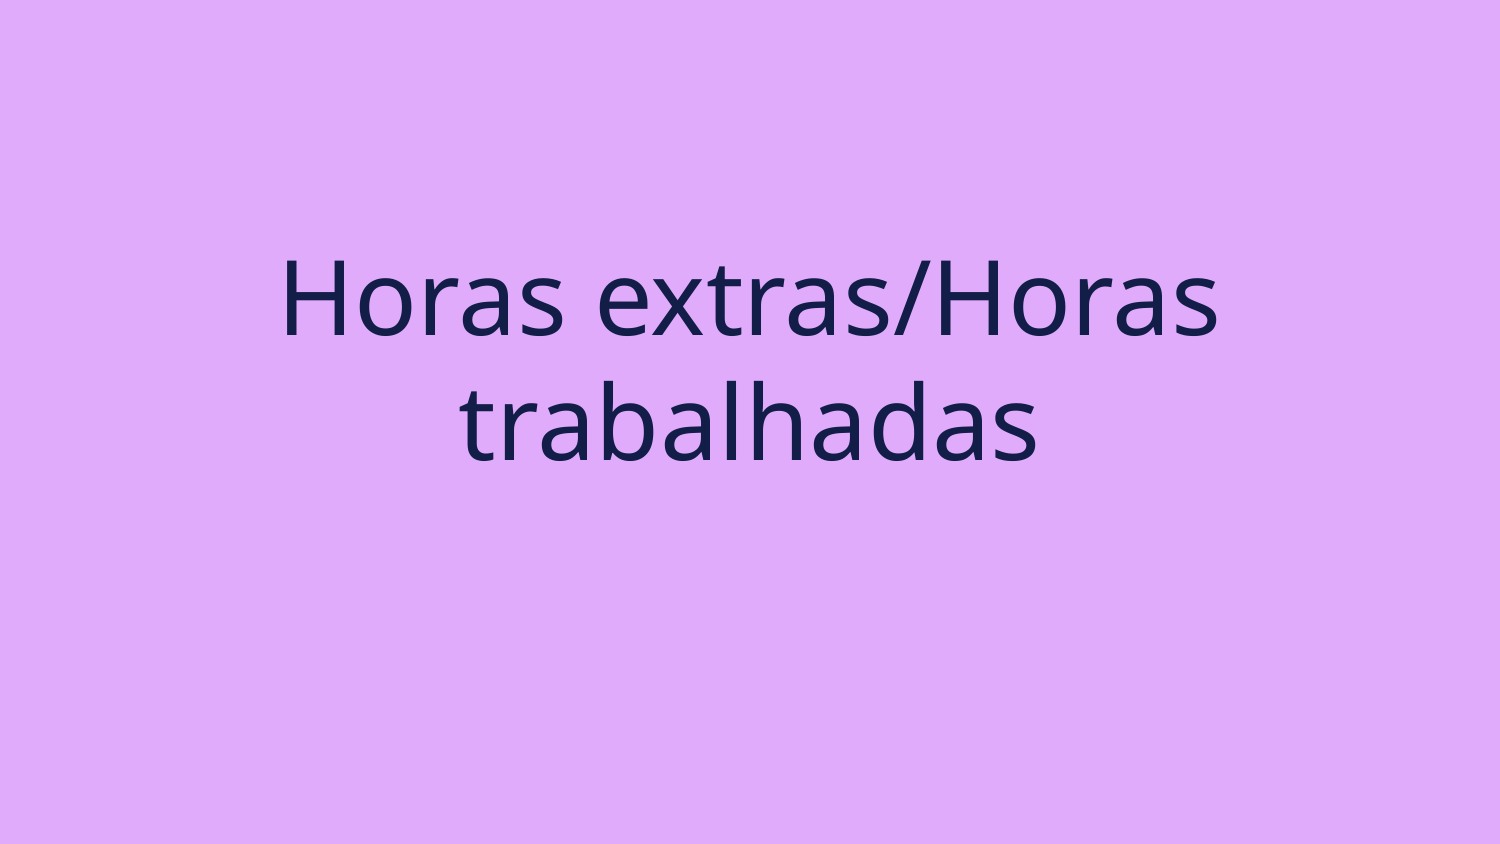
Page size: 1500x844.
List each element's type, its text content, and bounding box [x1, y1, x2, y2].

title Horas extras/Horas trabalhadas [155, 174, 1345, 497]
